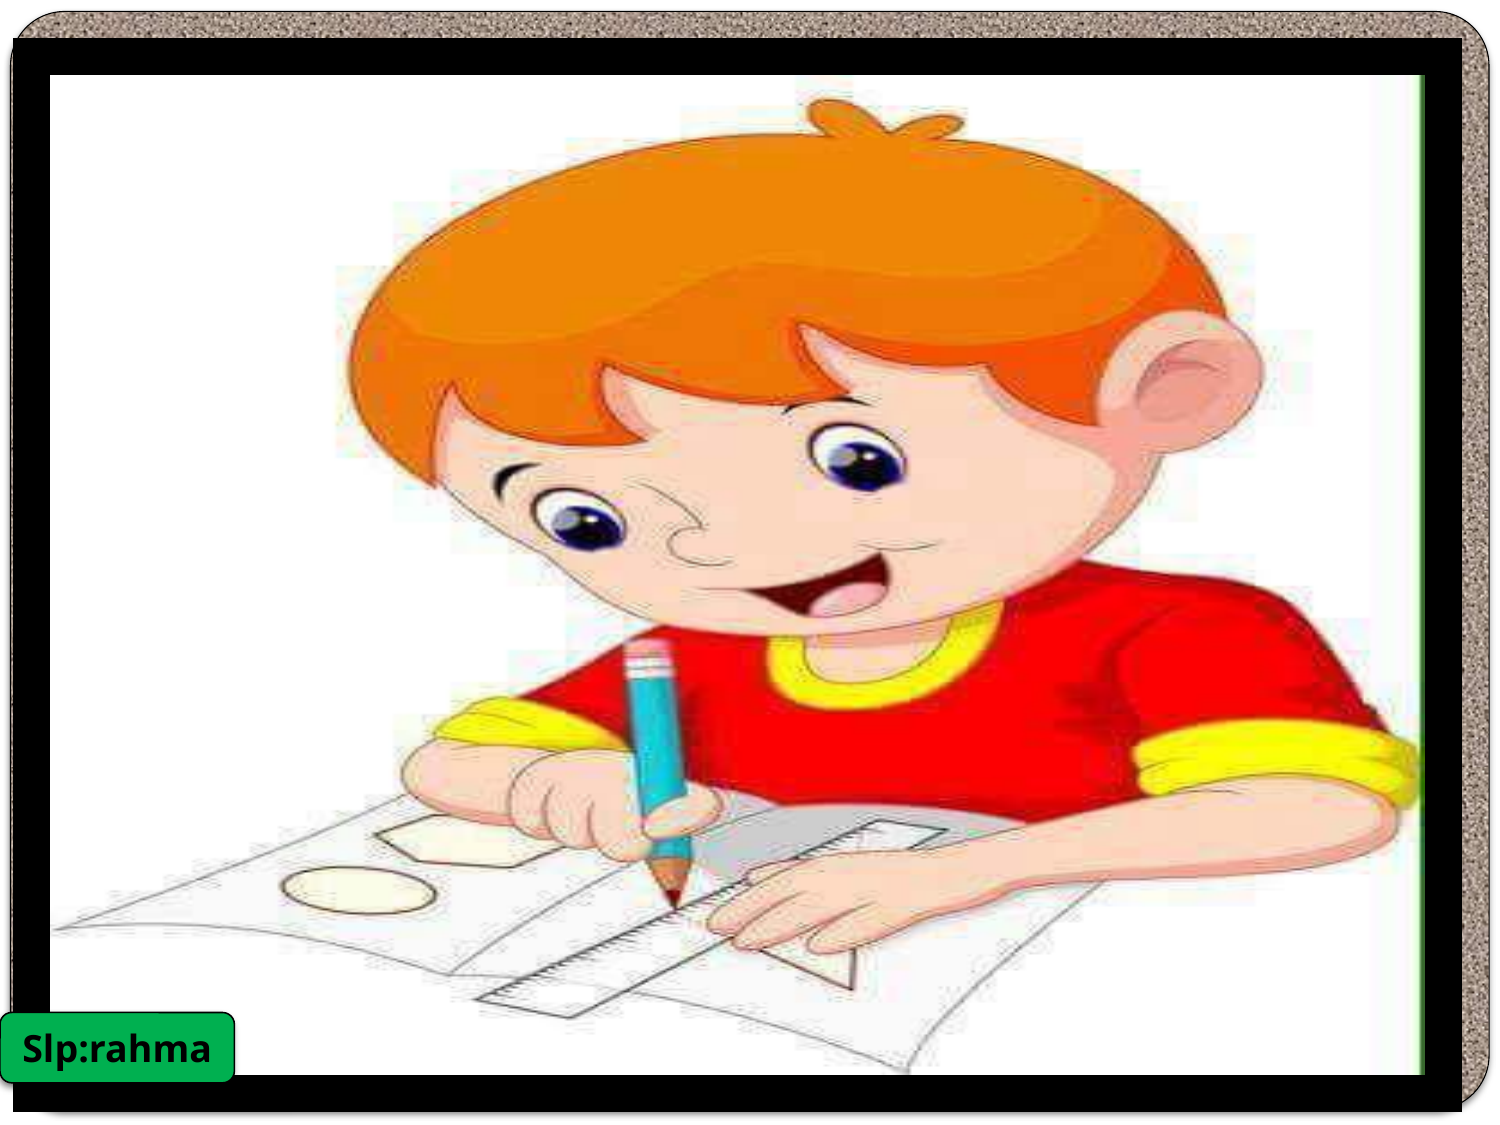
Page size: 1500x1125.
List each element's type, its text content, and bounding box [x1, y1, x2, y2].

text_box Slp:rahma [0, 1011, 54, 1084]
picture [20, 12, 1488, 1100]
picture [49, 74, 1426, 1076]
